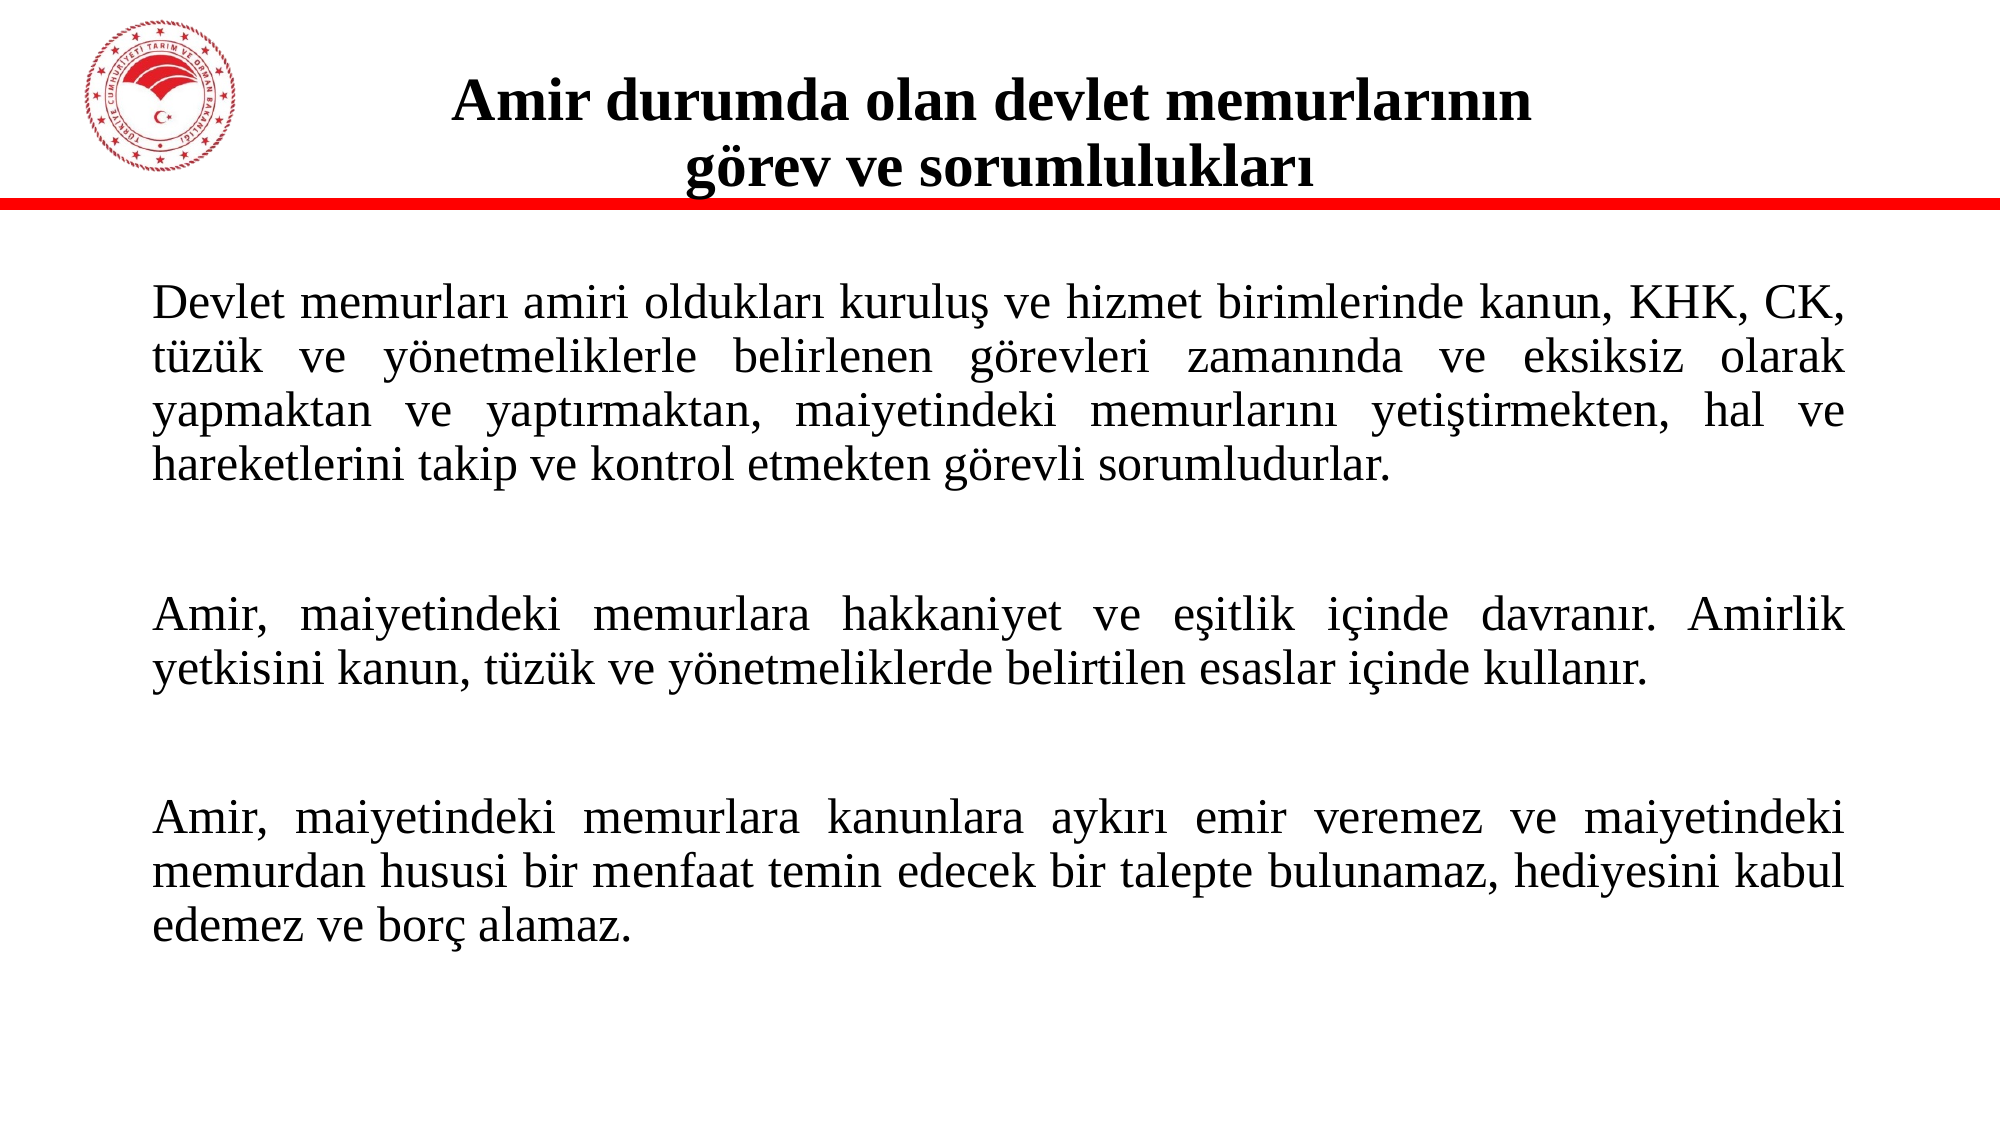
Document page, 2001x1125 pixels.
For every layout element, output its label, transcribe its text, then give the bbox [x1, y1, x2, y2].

list Devlet memurları amiri oldukları kuruluş ve hizmet birimlerinde kanun, KHK, CK, tüzük ve yönetmeliklerle belirlenen görevleri zamanında ve eksiksiz olarak yapmaktan ve yaptırmaktan, maiyetindeki memurlarını yetiştirmekten, hal ve hareketlerini takip ve kontrol etmekten görevli sorumludurlar. Amir, maiyetindeki memurlara hakkaniyet ve eşitlik içinde davranır. Amirlik yetkisini kanun, tüzük ve yönetmeliklerde belirtilen esaslar içinde kullanır. Amir, maiyetindeki memurlara kanunlara aykırı emir veremez ve maiyetindeki memurdan hususi bir menfaat temin edecek bir talepte bulunamaz, hediyesini kabul edemez ve borç alamaz. [137, 267, 1863, 1073]
title Amir durumda olan devlet memurlarının görev ve sorumlulukları [0, 0, 2000, 208]
